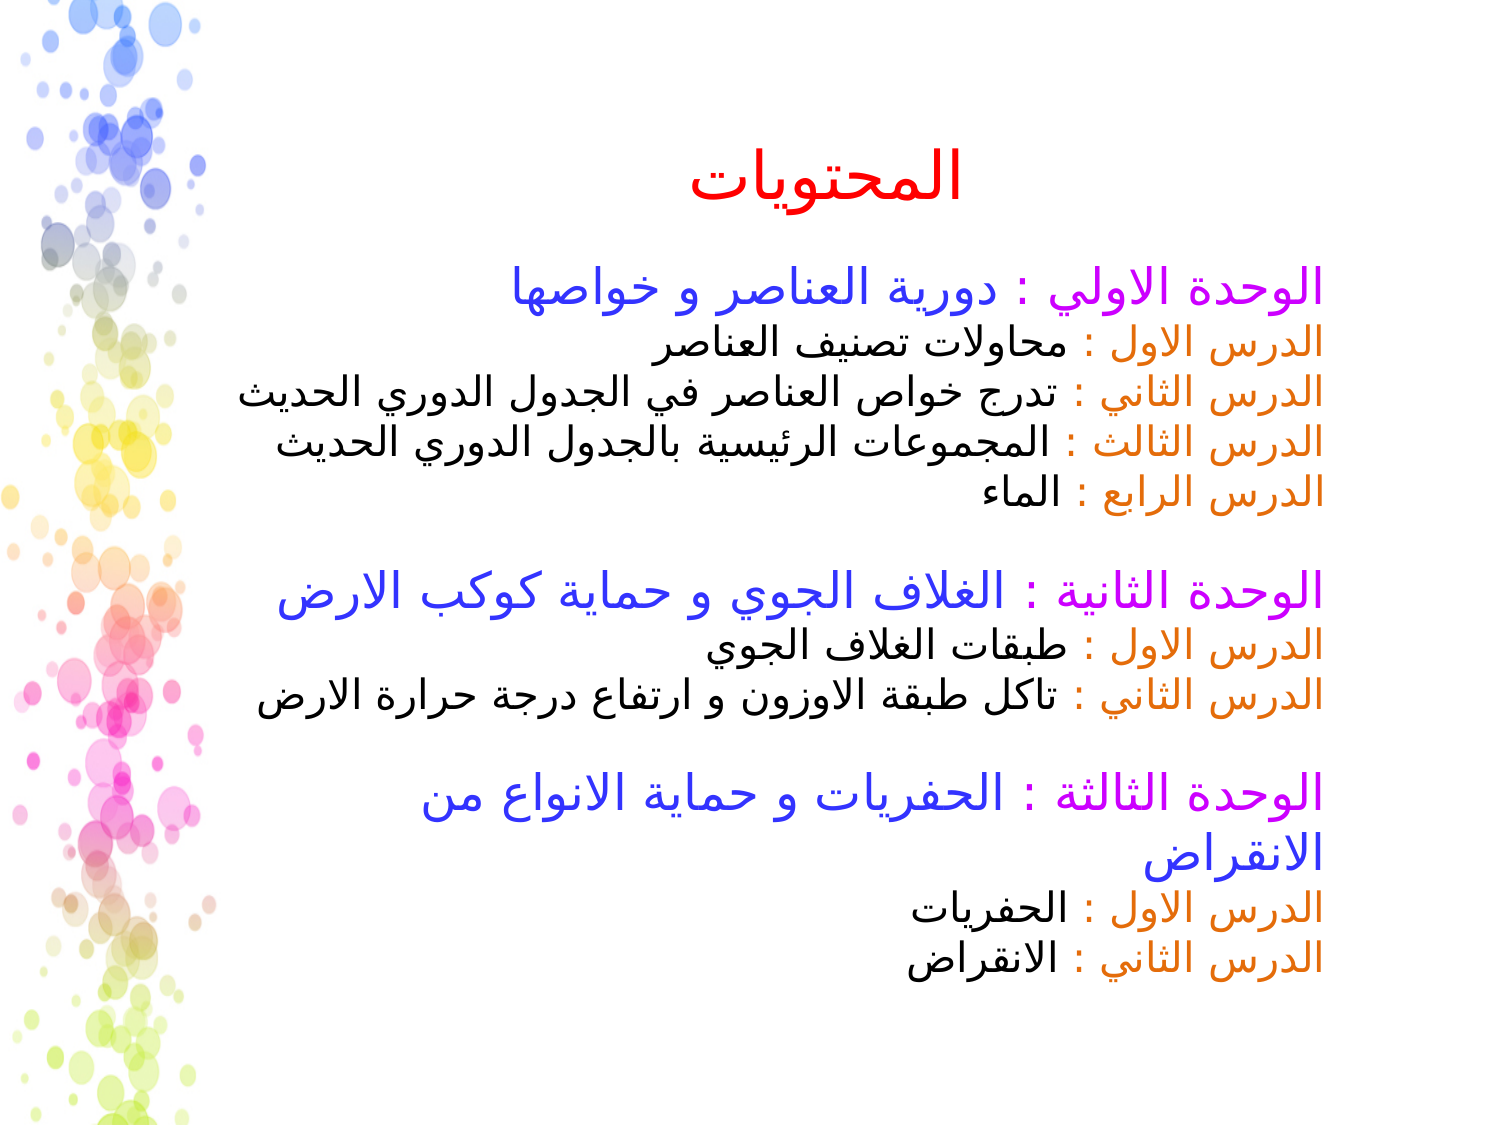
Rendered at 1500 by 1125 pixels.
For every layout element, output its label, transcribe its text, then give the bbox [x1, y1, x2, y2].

text_box المحتويات [466, 125, 1187, 221]
text_box الوحدة الثالثة : الحفريات و حماية الانواع من الانقراض الدرس الاول : الحفريات الدرس الثاني : الانقراض [336, 753, 1341, 988]
text_box الوحدة الثانية : الغلاف الجوي و حماية كوكب الارض الدرس الاول : طبقات الغلاف الجوي الدرس الثاني : تاكل طبقة الاوزون و ارتفاع درجة حرارة الارض [218, 550, 1341, 726]
picture [0, 0, 1500, 1125]
text_box الوحدة الاولي : دورية العناصر و خواصها الدرس الاول : محاولات تصنيف العناصر الدرس الثاني : تدرج خواص العناصر في الجدول الدوري الحديث الدرس الثالث : المجموعات الرئيسية بالجدول الدوري الحديث الدرس الرابع : الماء [147, 247, 1341, 522]
